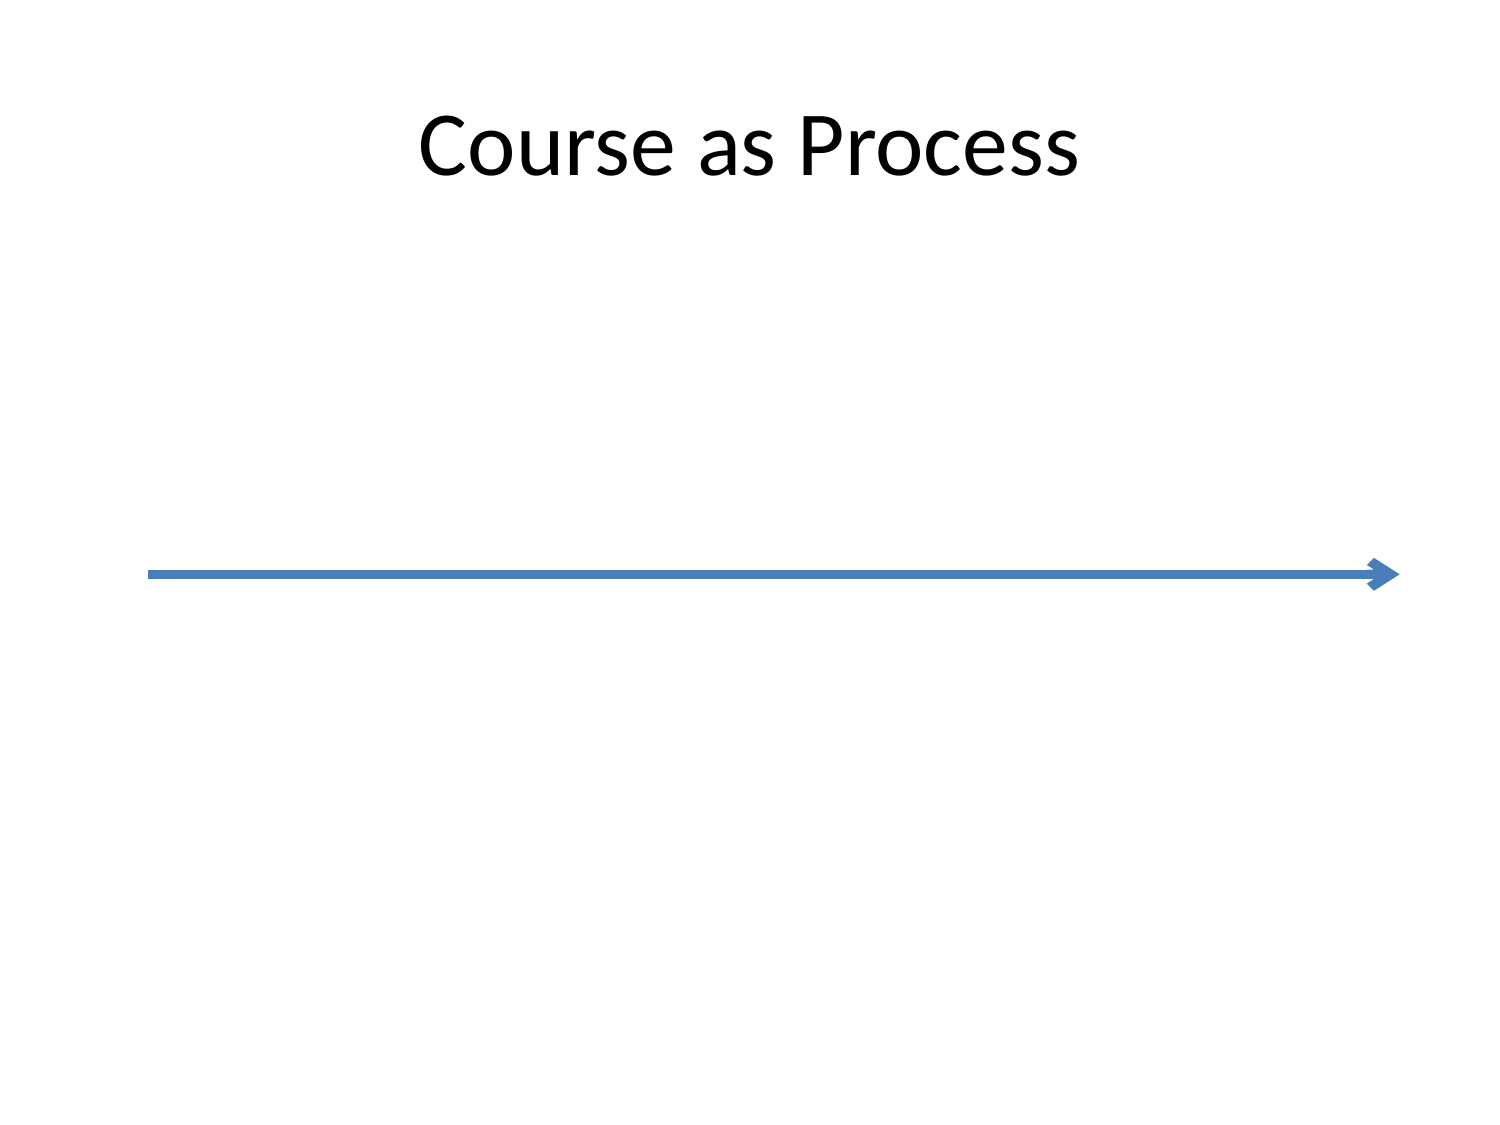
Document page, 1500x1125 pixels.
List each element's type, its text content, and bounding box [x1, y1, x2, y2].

title Course as Process [75, 45, 1425, 233]
